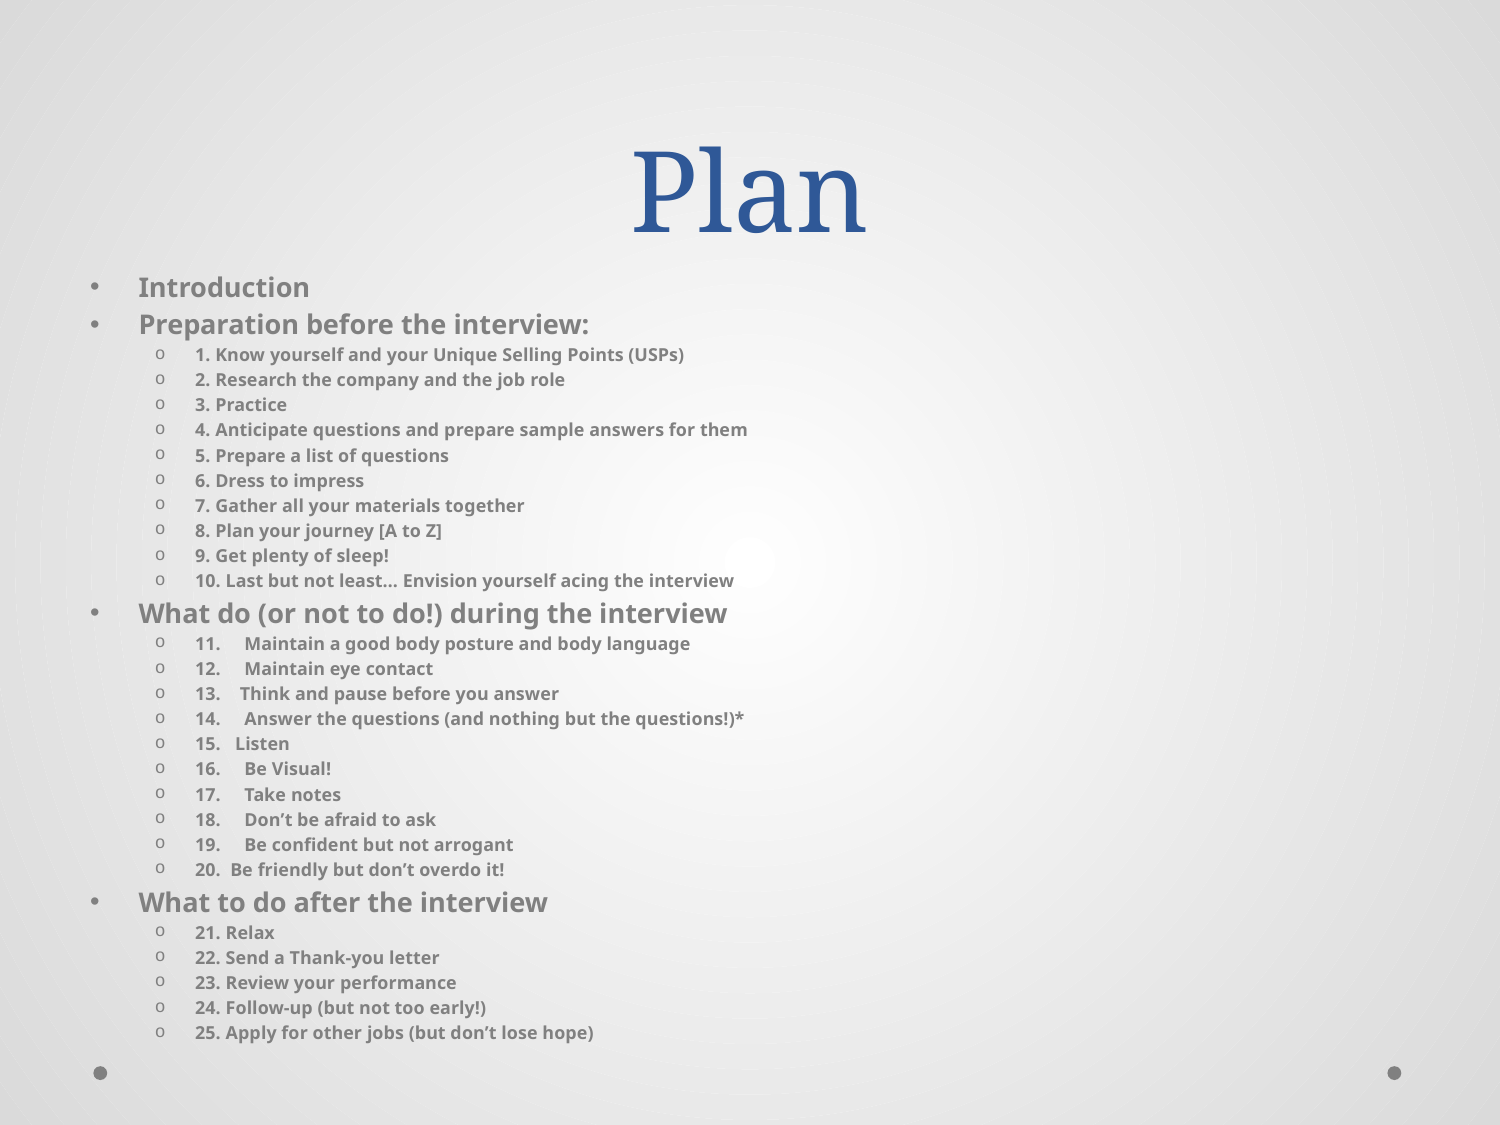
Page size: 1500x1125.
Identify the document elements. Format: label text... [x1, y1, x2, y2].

title Plan [75, 0, 1425, 262]
list Introduction Preparation before the interview: 1. Know yourself and your Unique Selling Points (USPs) 2. Research the company and the job role 3. Practice 4. Anticipate questions and prepare sample answers for them 5. Prepare a list of questions 6. Dress to impress 7. Gather all your materials together 8. Plan your journey [A to Z] 9. Get plenty of sleep! 10. Last but not least… Envision yourself acing the interview What do (or not to do!) during the interview 11. Maintain a good body posture and body language 12. Maintain eye contact 13. Think and pause before you answer 14. Answer the questions (and nothing but the questions!)* 15. Listen 16. Be Visual! 17. Take notes 18. Don’t be afraid to ask 19. Be confident but not arrogant 20. Be friendly but don’t overdo it! What to do after the interview 21. Relax 22. Send a Thank-you letter 23. Review your performance 24. Follow-up (but not too early!) 25. Apply for other jobs (but don’t lose hope) [75, 262, 1425, 1059]
